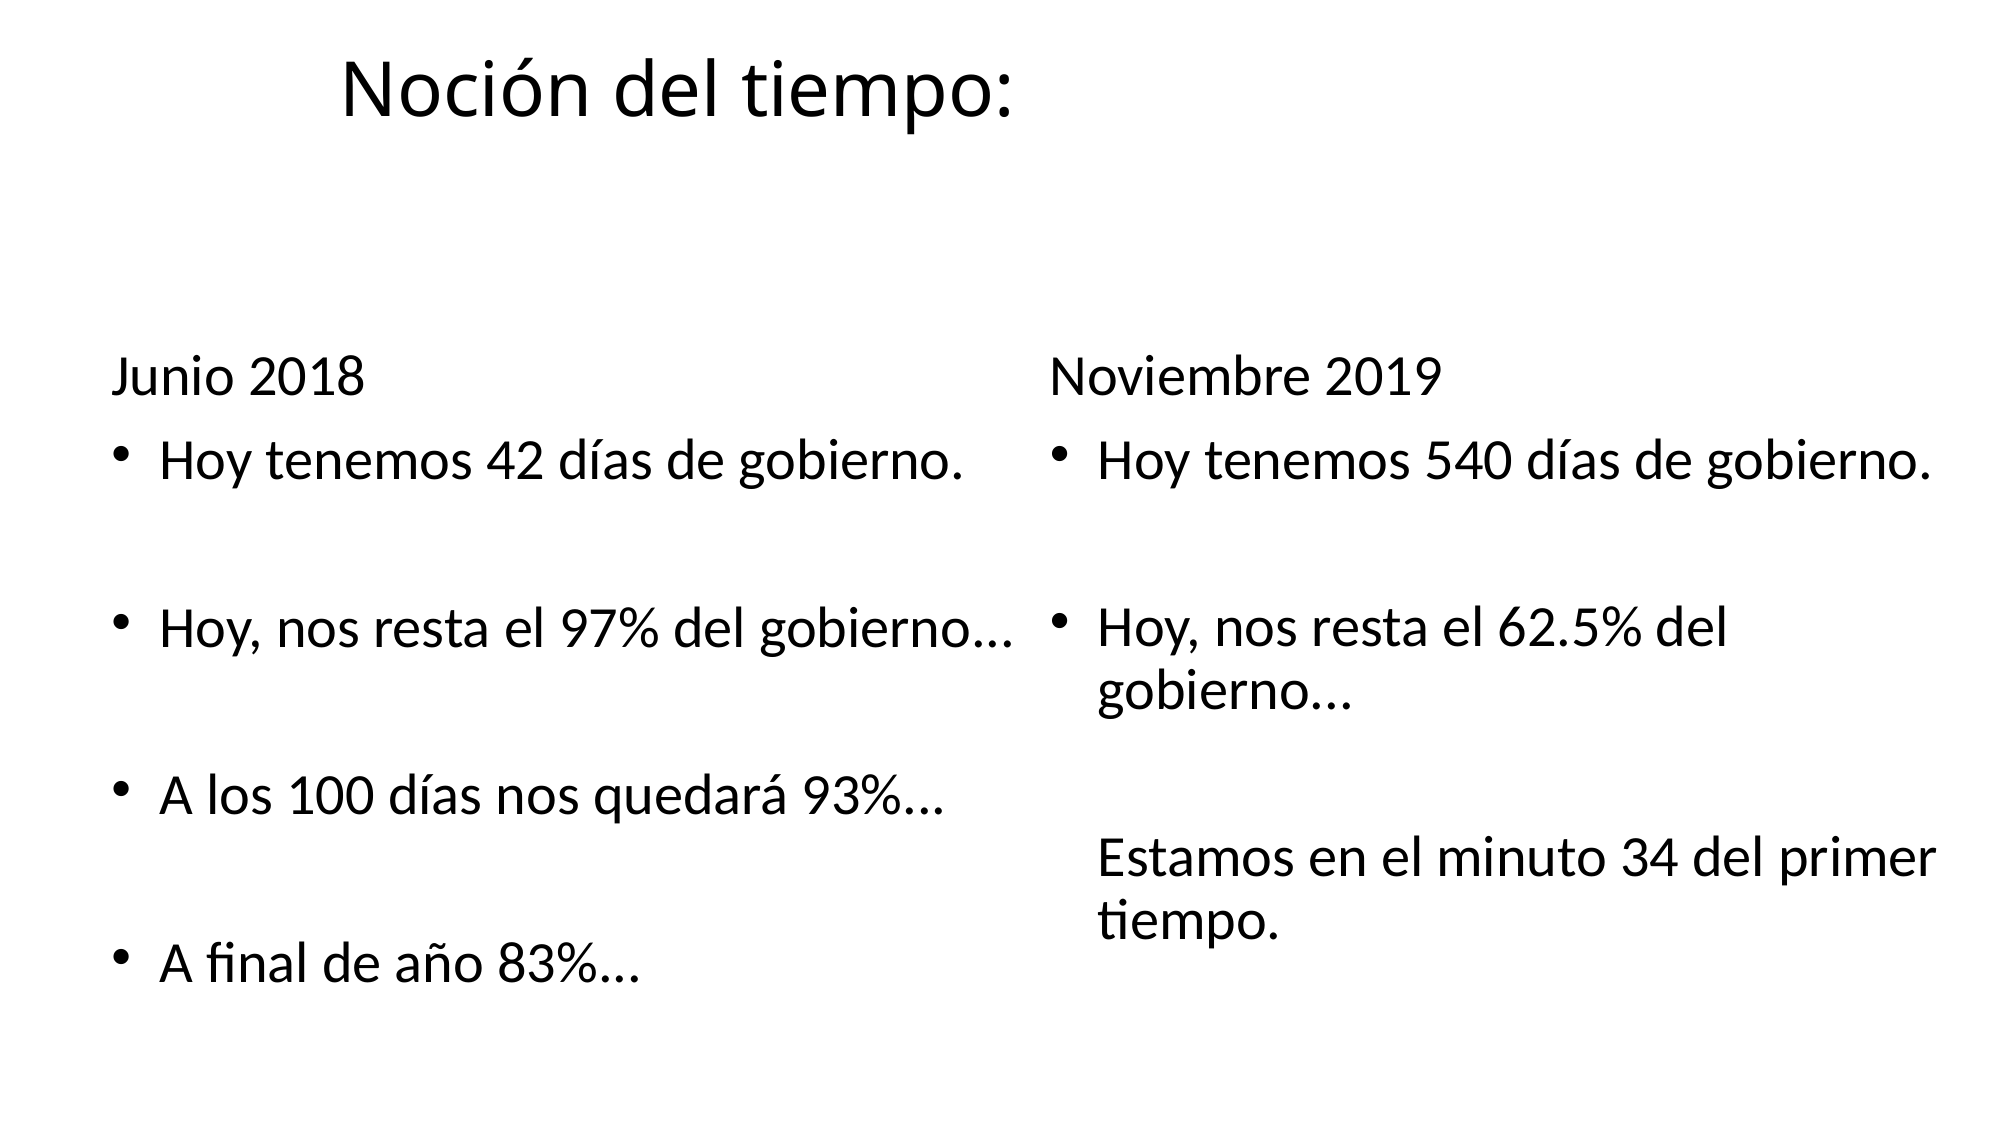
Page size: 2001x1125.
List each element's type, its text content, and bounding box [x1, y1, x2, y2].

text_box Noviembre 2019 Hoy tenemos 540 días de gobierno. Hoy, nos resta el 62.5% del gobierno... Estamos en el minuto 34 del primer tiempo. [1018, 337, 1974, 1081]
list Junio 2018 Hoy tenemos 42 días de gobierno. Hoy, nos resta el 97% del gobierno... A los 100 días nos quedará 93%... A final de año 83%... [80, 337, 1018, 1081]
title Noción del tiempo: [324, 44, 1675, 233]
